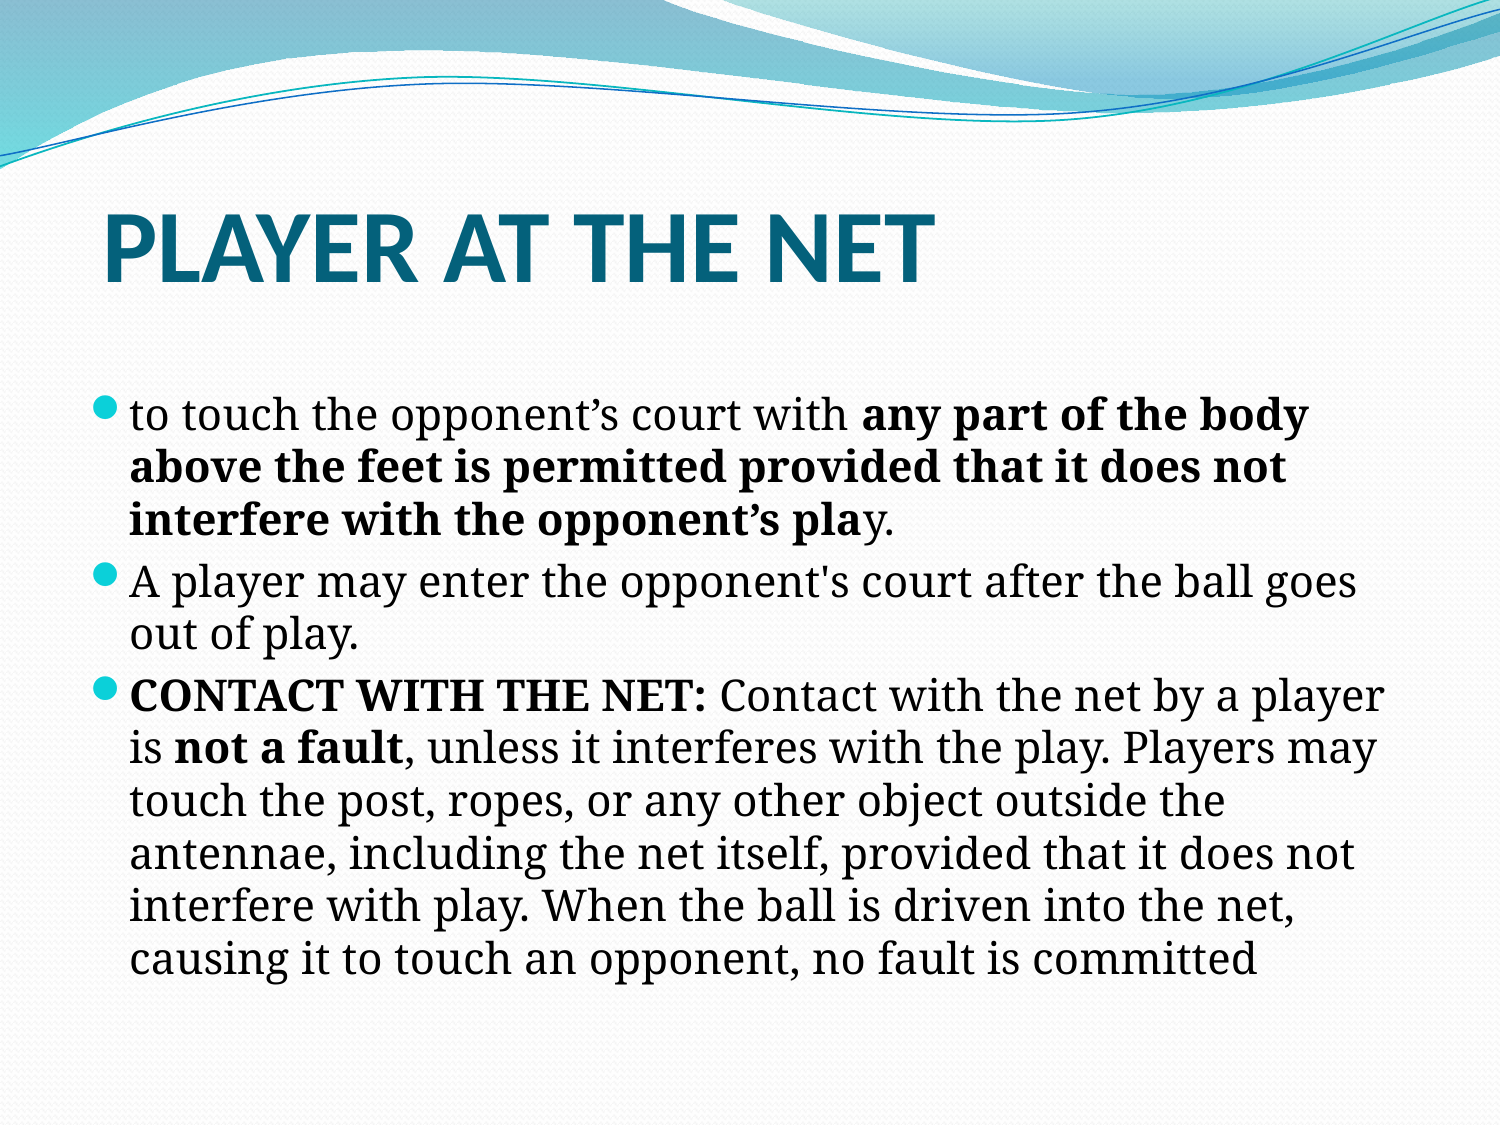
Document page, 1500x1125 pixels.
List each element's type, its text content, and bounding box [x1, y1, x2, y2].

list to touch the opponent’s court with any part of the body above the feet is permitted provided that it does not interfere with the opponent’s play. A player may enter the opponent's court after the ball goes out of play. CONTACT WITH THE NET: Contact with the net by a player is not a fault, unless it interferes with the play. Players may touch the post, ropes, or any other object outside the antennae, including the net itself, provided that it does not interfere with play. When the ball is driven into the net, causing it to touch an opponent, no fault is committed [75, 317, 1425, 1038]
title PLAYER AT THE NET [75, 115, 1425, 303]
